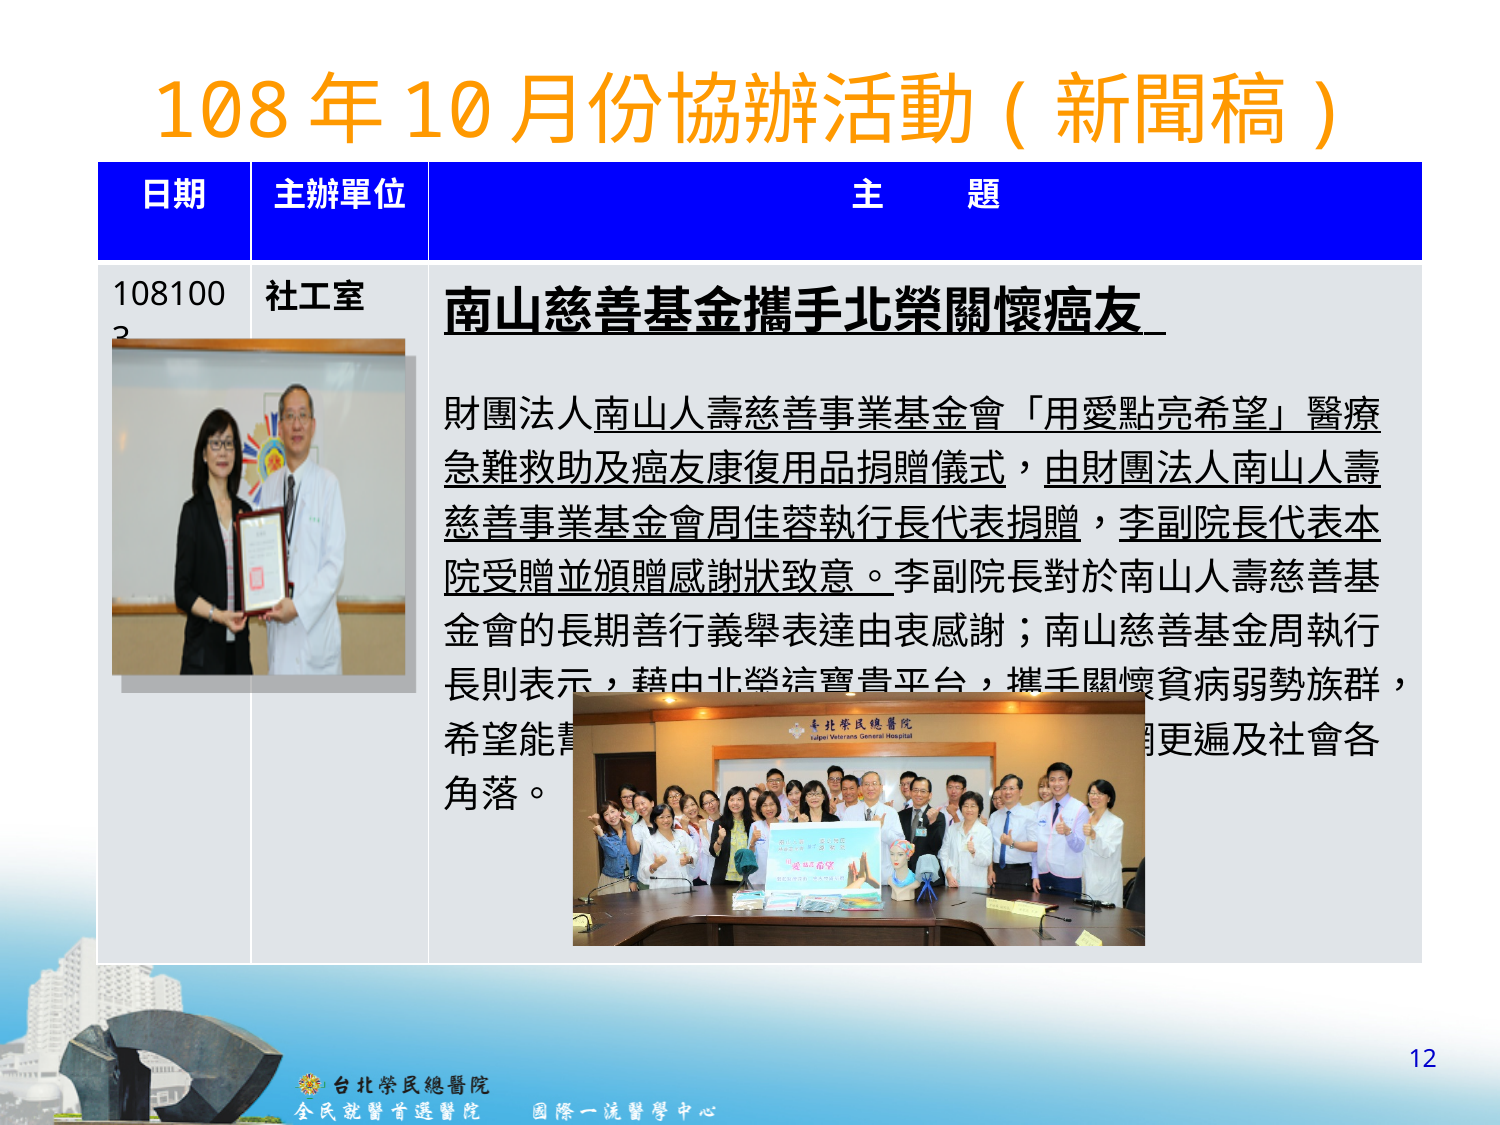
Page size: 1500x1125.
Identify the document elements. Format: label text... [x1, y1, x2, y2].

table_header 主辦單位 [252, 162, 428, 260]
table_header 主 題 [429, 162, 1422, 260]
table_cell 南山慈善基金攜手北榮關懷癌友 財團法人南山人壽慈善事業基金會「用愛點亮希望」醫療急難救助及癌友康復用品捐贈儀式，由財團法人南山人壽慈善事業基金會周佳蓉執行長代表捐贈，李副院長代表本院受贈並頒贈感謝狀致意。李副院長對於南山人壽慈善基金會的長期善行義舉表達由衷感謝；南山慈善基金周執行長則表示，藉由北榮這寶貴平台，攜手關懷貧病弱勢族群，希望能幫助更多的病人安心就醫，讓救助網更遍及社會各角落。 [429, 265, 1422, 963]
table_cell 社工室 [252, 265, 428, 963]
table_cell 1081003 [98, 265, 250, 963]
slide_number 12 [1340, 1034, 1452, 1080]
title 108年10月份協辦活動(新聞稿) [94, 50, 1407, 161]
table_header 日期 [98, 162, 250, 260]
picture [0, 0, 1500, 1125]
